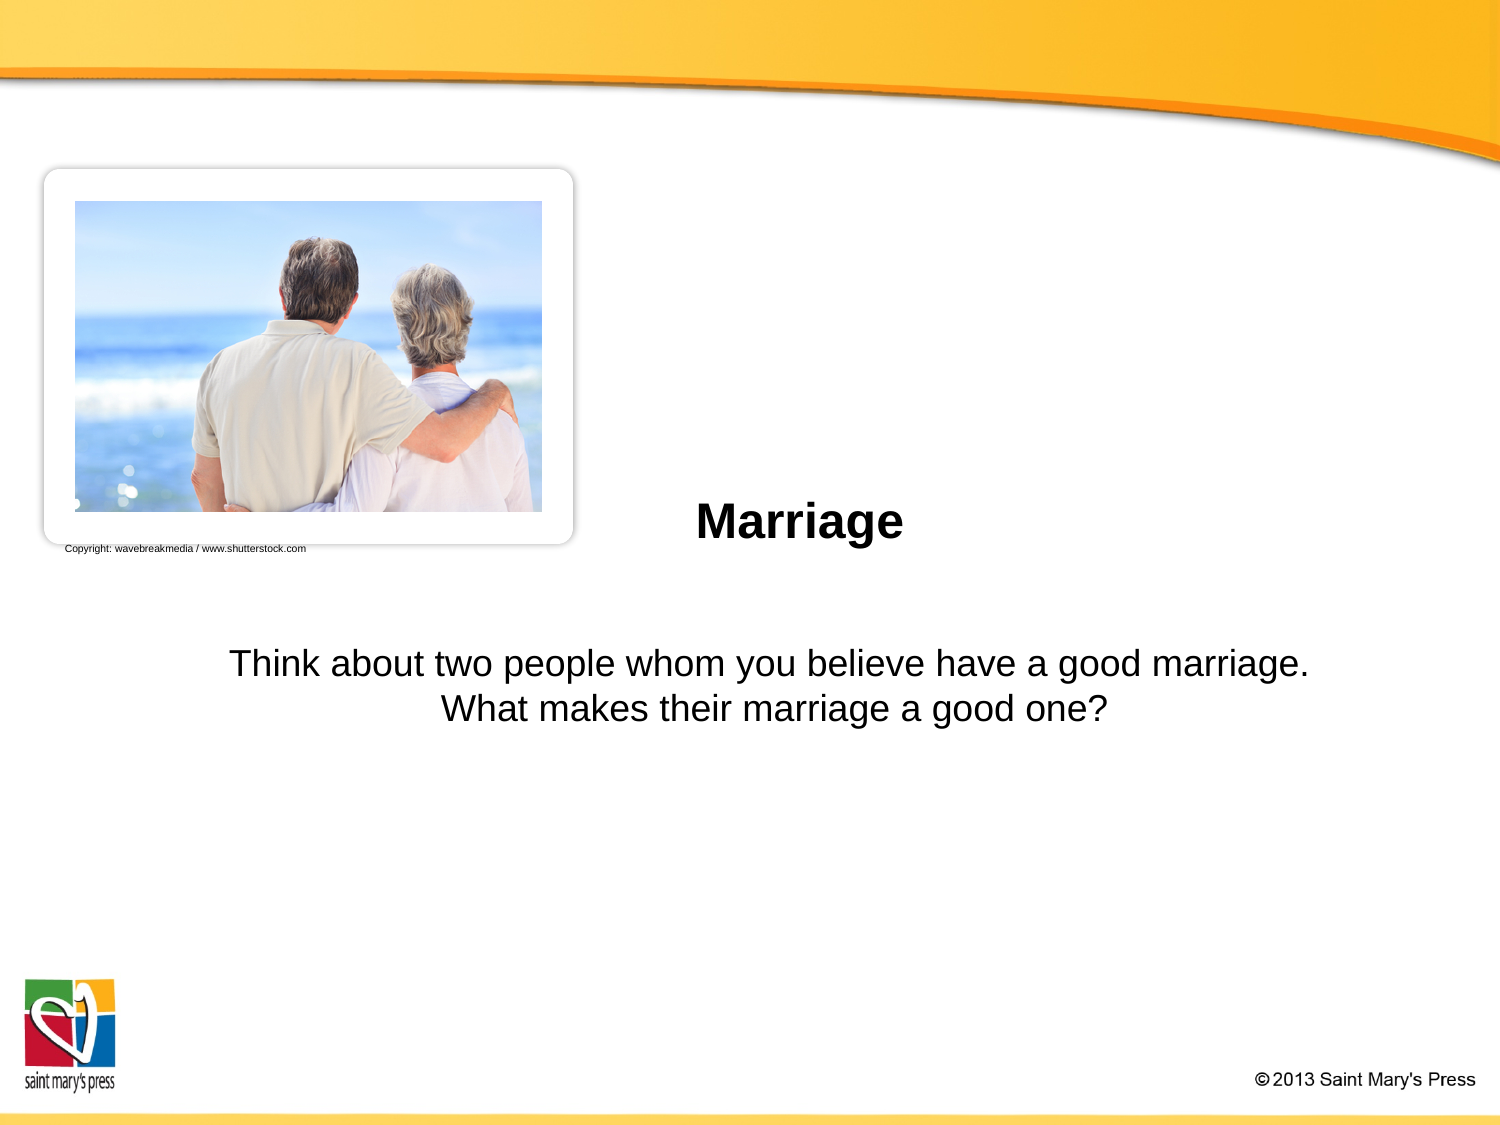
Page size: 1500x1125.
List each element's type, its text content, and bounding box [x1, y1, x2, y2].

text_box Marriage [124, 481, 1475, 600]
text_box Copyright: wavebreakmedia / www.shutterstock.com [49, 546, 539, 562]
picture [0, 0, 1500, 1125]
text_box Think about two people whom you believe have a good marriage. What makes their marriage a good one? [137, 631, 1412, 737]
